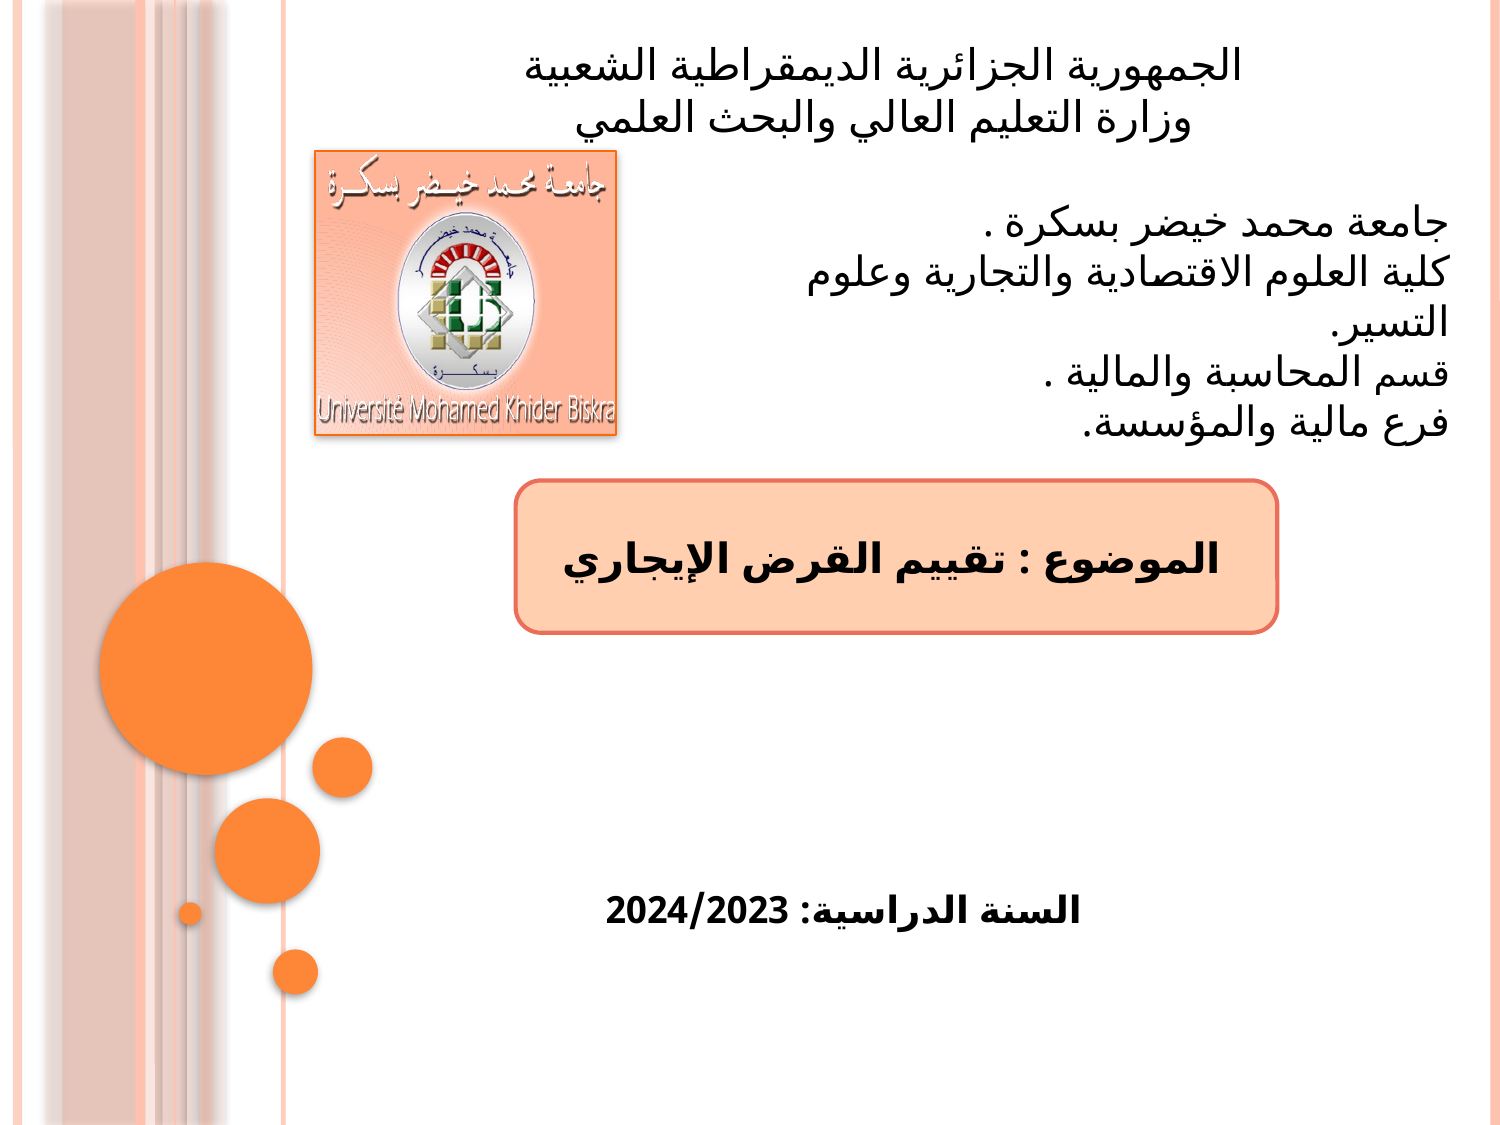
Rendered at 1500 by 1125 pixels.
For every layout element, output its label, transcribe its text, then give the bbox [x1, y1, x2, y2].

slide_number [217, 808, 318, 894]
subtitle [375, 492, 1407, 645]
text_box جامعة محمد خيضر بسكرة . كلية العلوم الاقتصادية والتجارية وعلوم التسير. قسم المحاسبة والمالية . فرع مالية والمؤسسة. [714, 187, 1465, 453]
text_box الموضوع : تقييم القرض الإيجاري [513, 478, 1280, 635]
title الجمهورية الجزائرية الديمقراطية الشعبية وزارة التعليم العالي والبحث العلمي [492, 0, 1266, 188]
picture [315, 151, 616, 435]
text_box السنة الدراسية: 2024/2023 [457, 878, 1231, 939]
